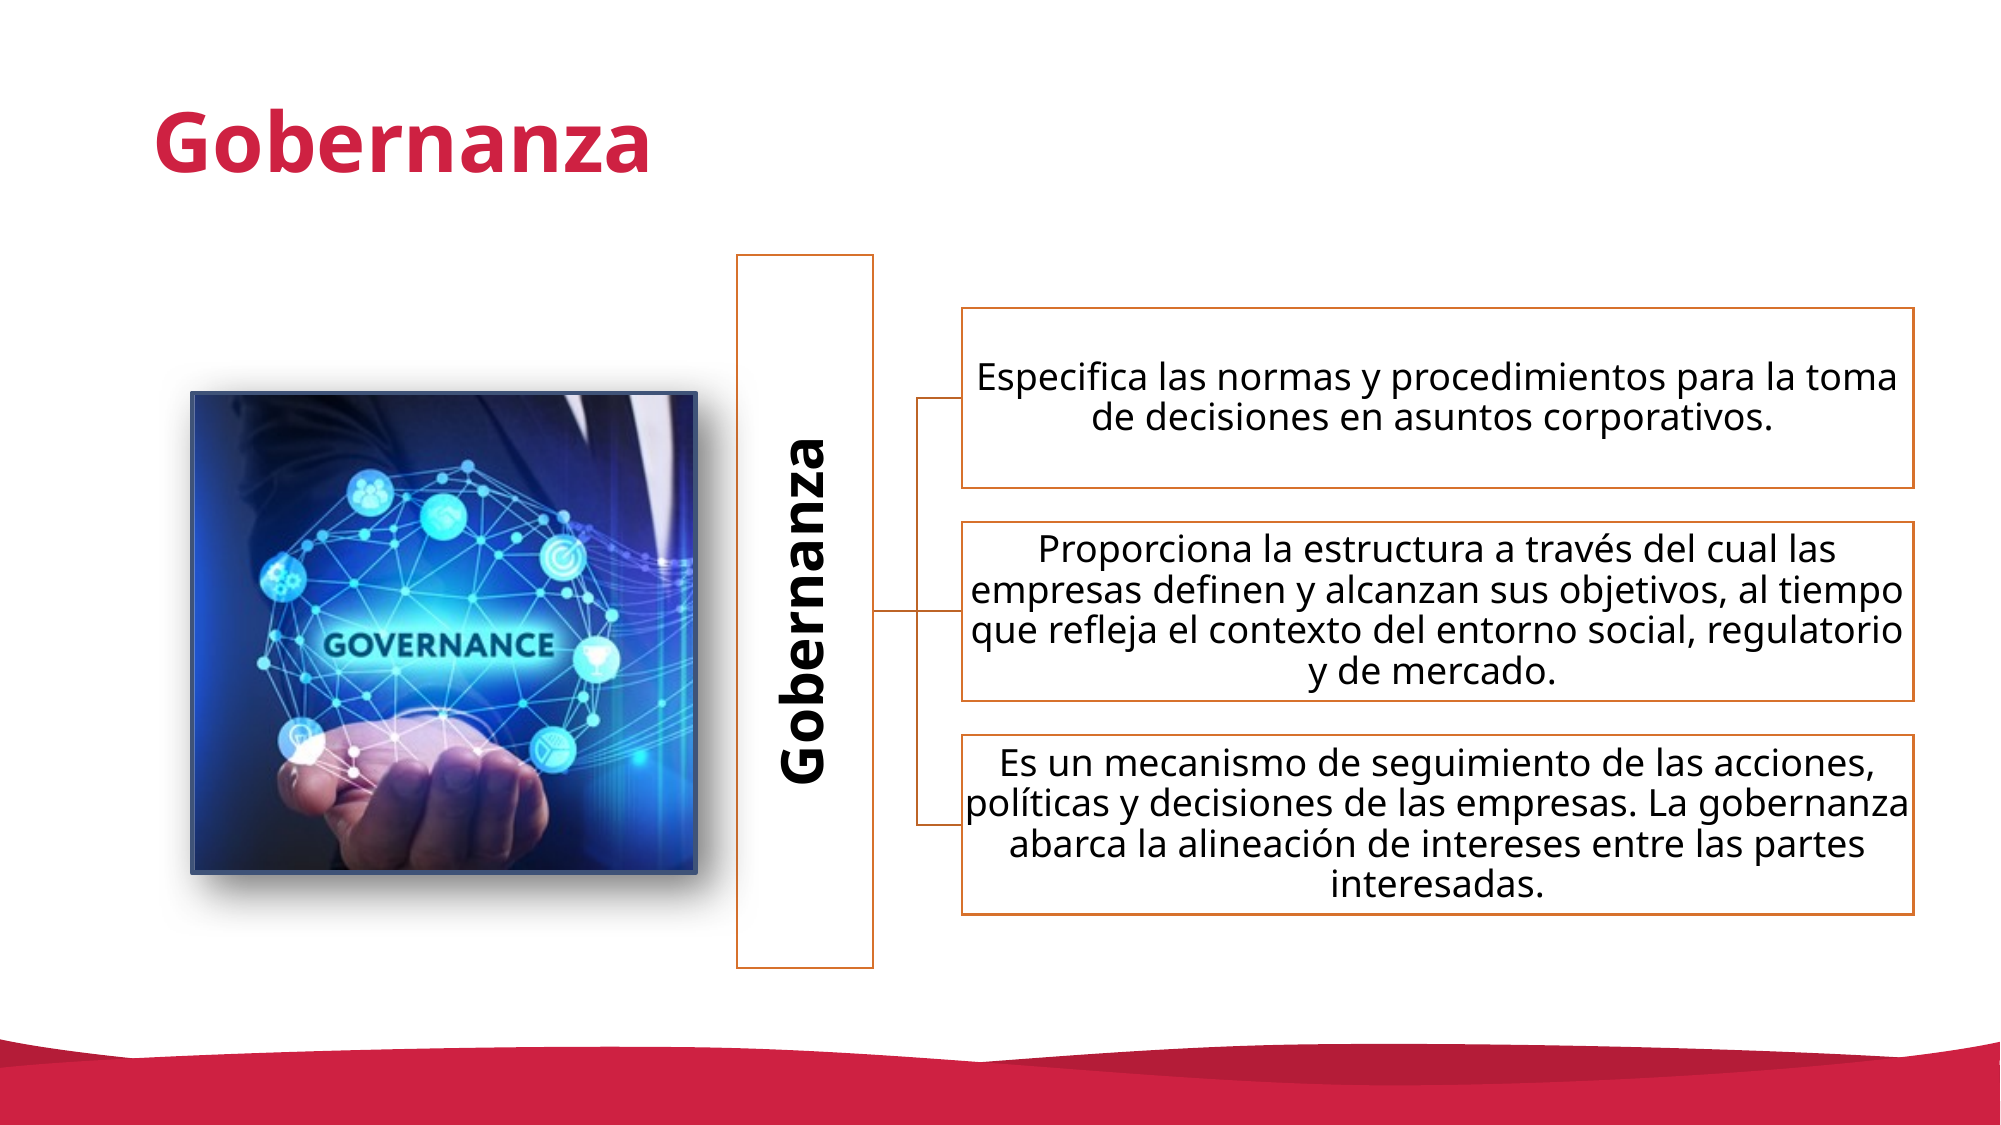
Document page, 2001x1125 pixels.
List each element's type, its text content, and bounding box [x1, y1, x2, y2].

picture [194, 395, 694, 871]
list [512, 254, 2000, 969]
title Gobernanza [137, 37, 1863, 255]
